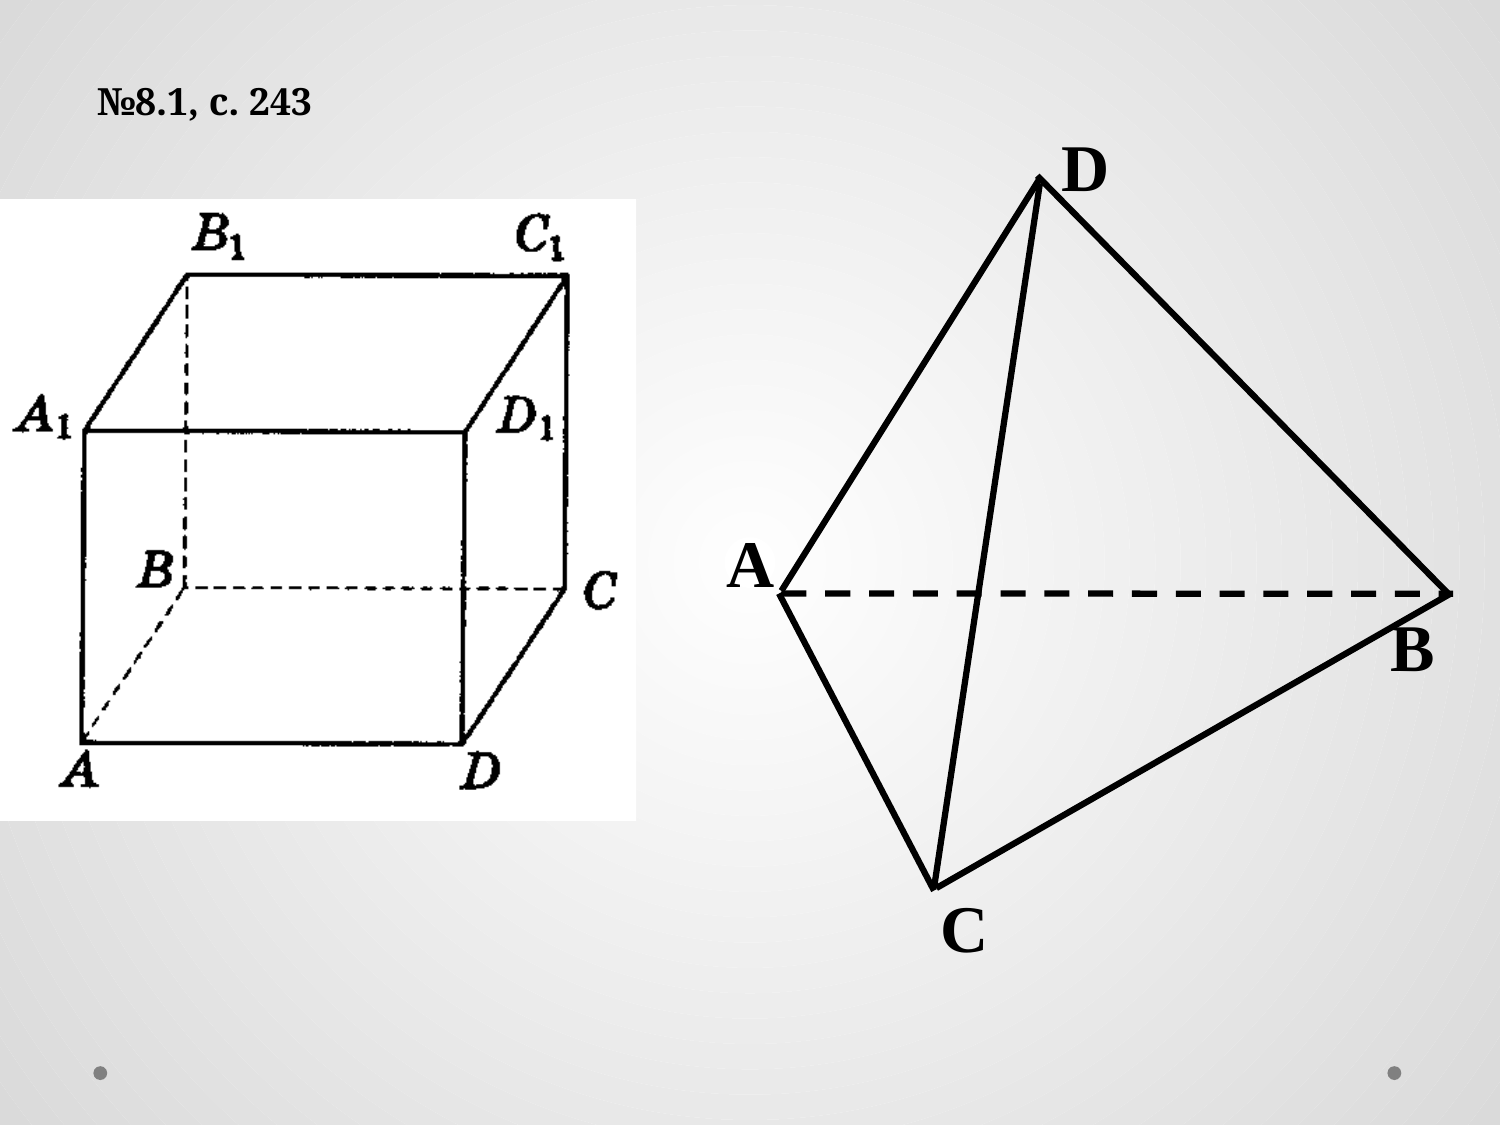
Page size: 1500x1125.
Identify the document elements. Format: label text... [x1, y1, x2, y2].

picture [0, 198, 637, 821]
text_box №8.1, с. 243 [82, 70, 375, 130]
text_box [714, 116, 1454, 975]
